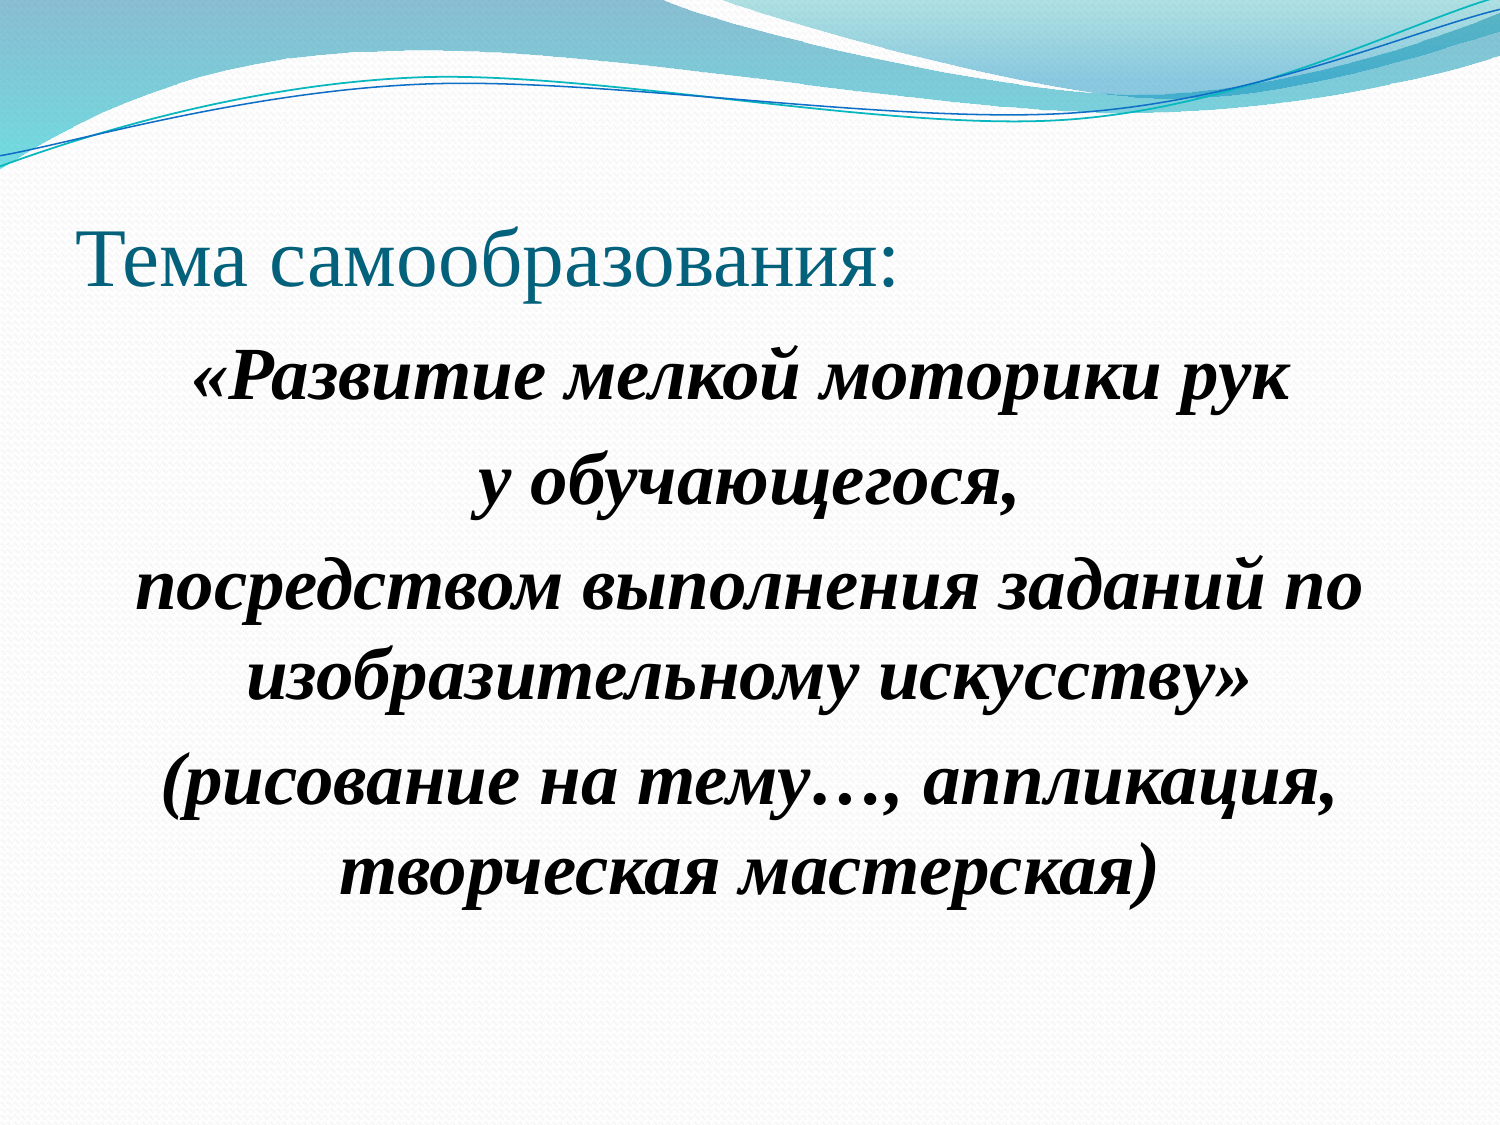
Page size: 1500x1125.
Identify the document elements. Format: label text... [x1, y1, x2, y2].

title Тема самообразования: [75, 115, 1425, 303]
list «Развитие мелкой моторики рук у обучающегося, посредством выполнения заданий по изобразительному искусству» (рисование на тему…, аппликация, творческая мастерская) [75, 317, 1425, 1038]
